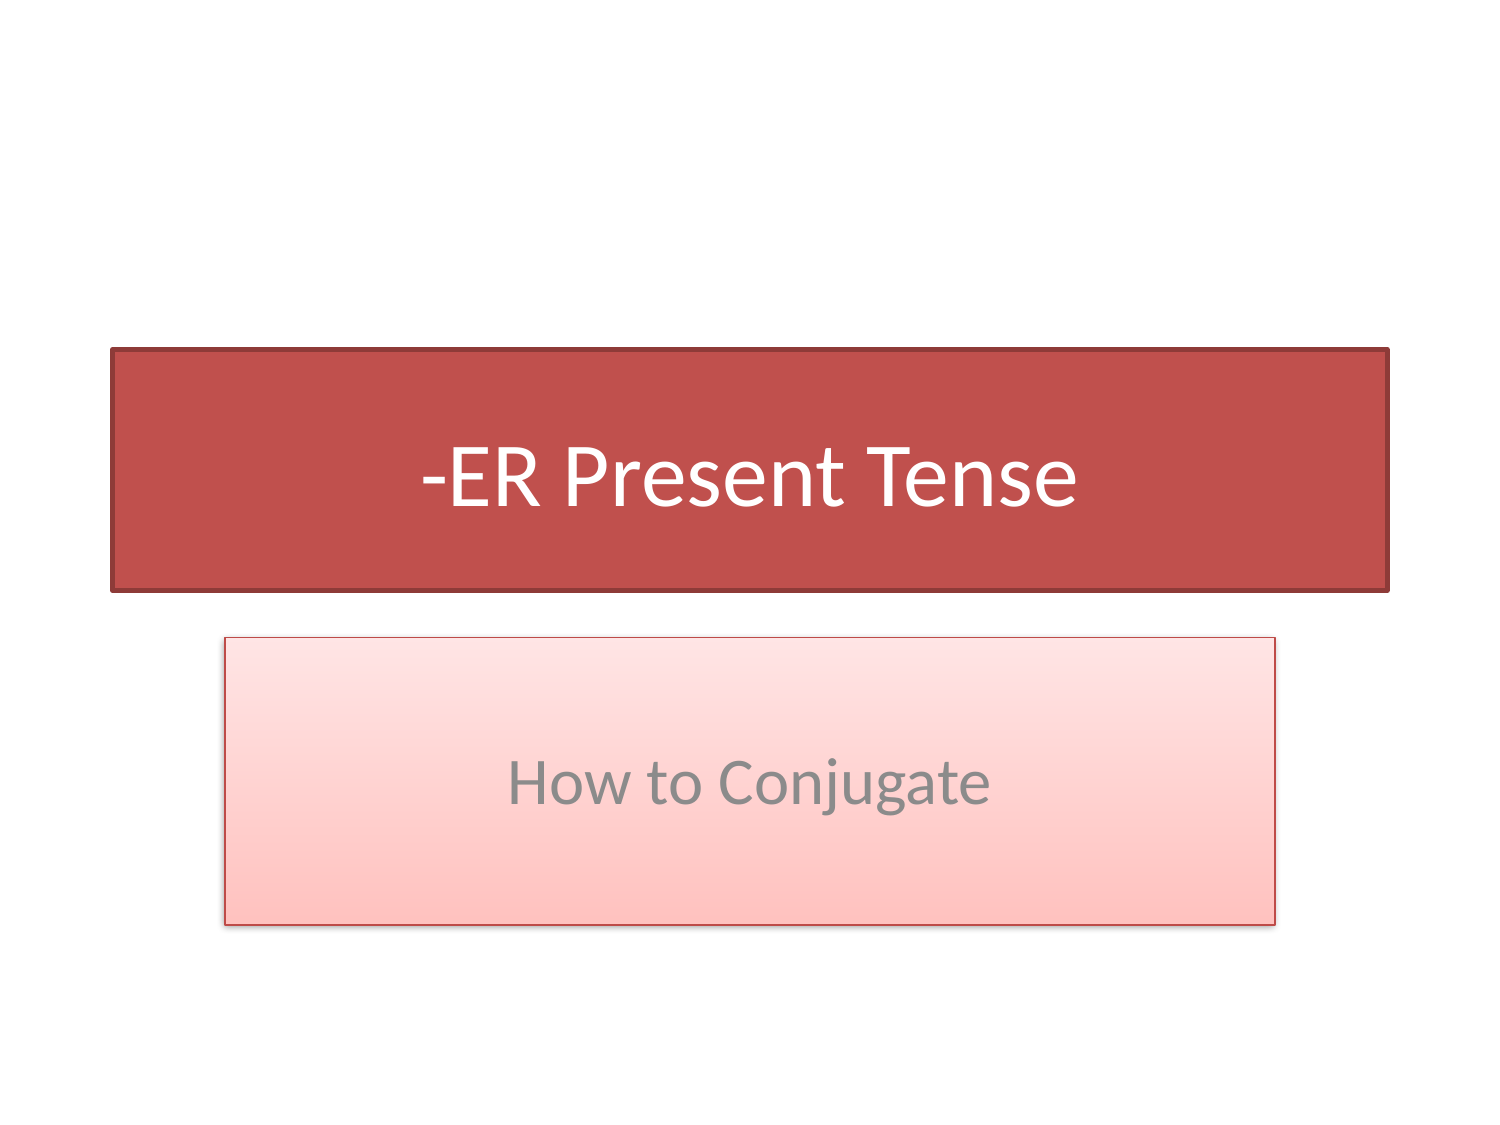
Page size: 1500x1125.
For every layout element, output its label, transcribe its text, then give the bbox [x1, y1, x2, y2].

subtitle How to Conjugate [224, 637, 1276, 926]
title -ER Present Tense [110, 347, 1390, 593]
